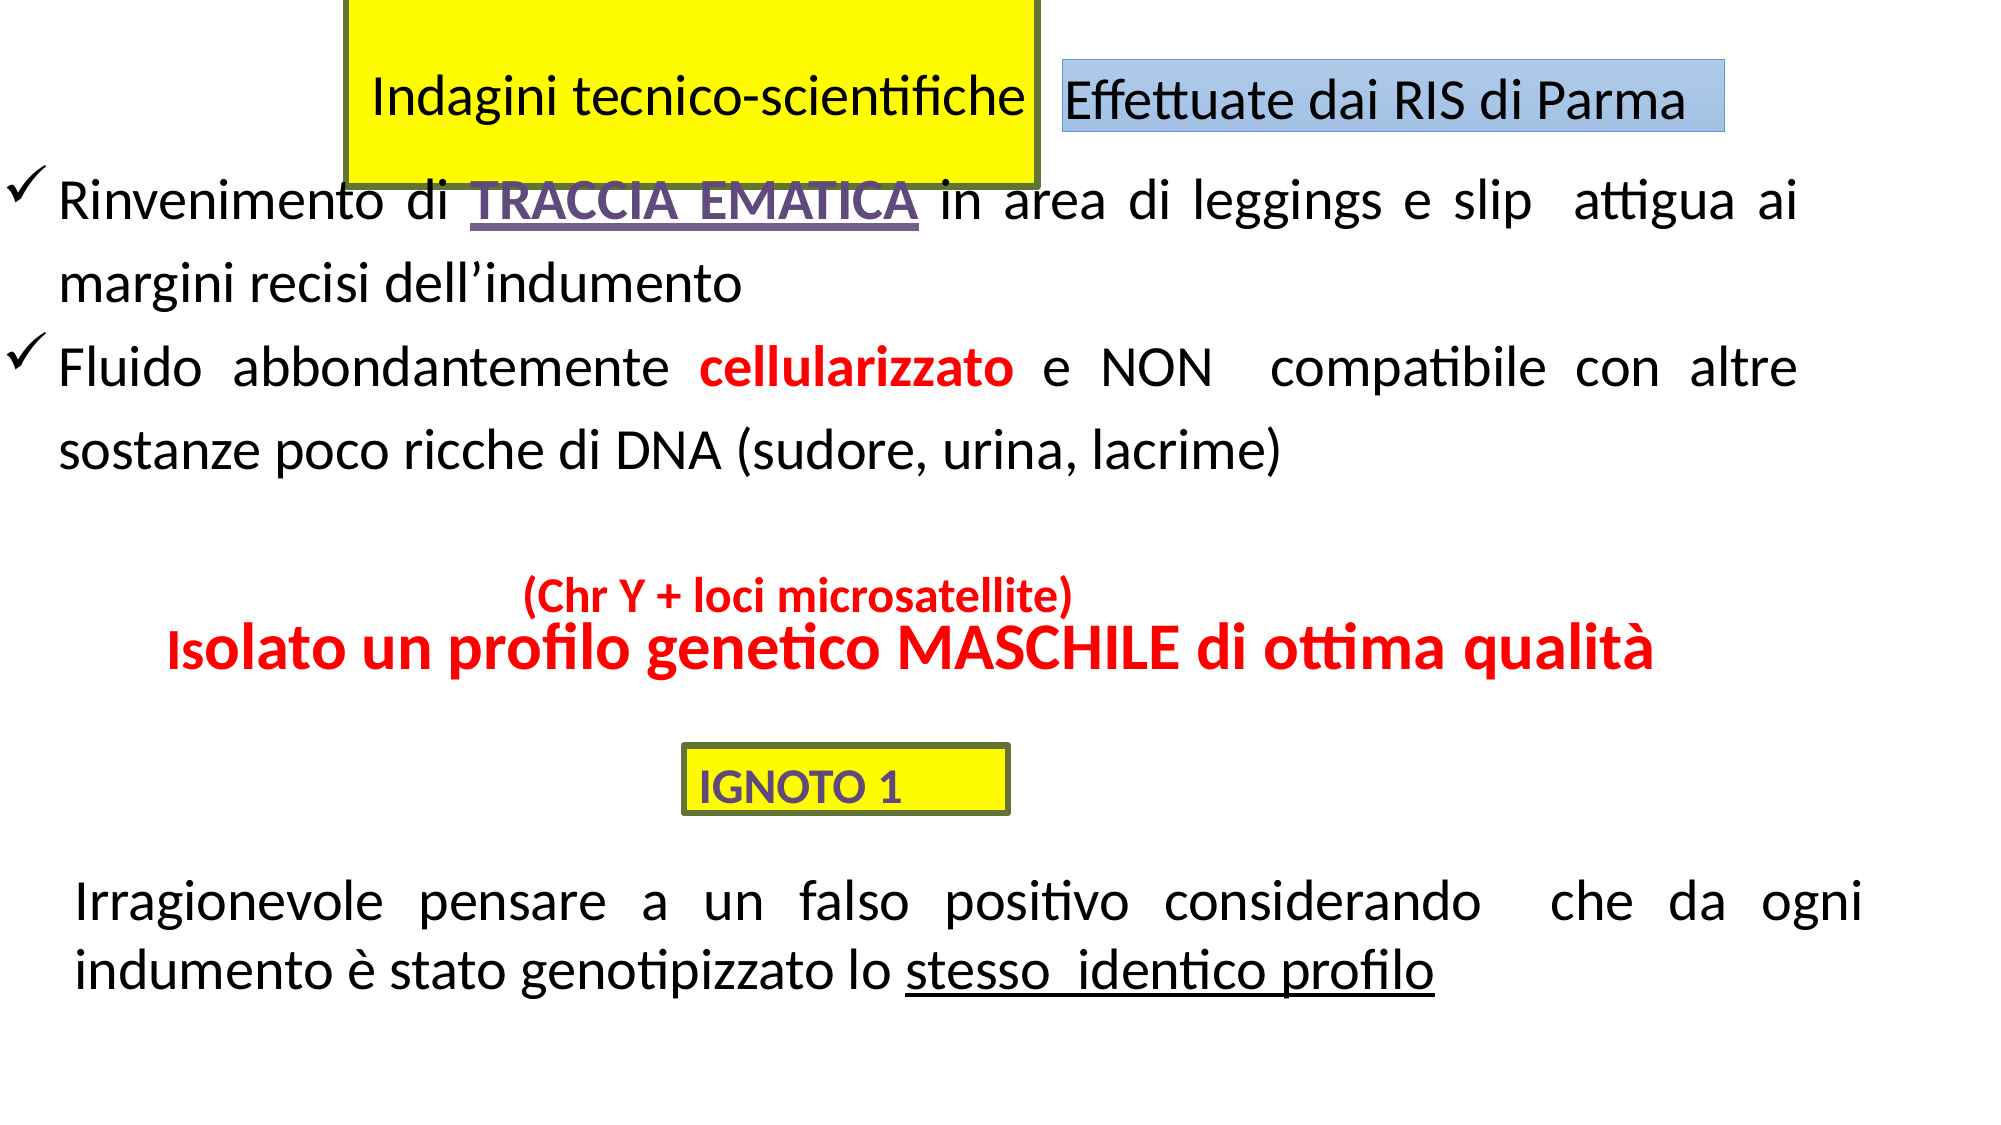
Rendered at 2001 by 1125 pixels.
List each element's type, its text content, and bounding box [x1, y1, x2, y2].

text_box Effettuate dai RIS di Parma [1062, 59, 1725, 132]
text_box Irragionevole pensare a un falso positivo considerando che da ogni indumento è stato genotipizzato lo stesso identico profilo [72, 862, 1864, 1004]
text_box Rinvenimento di TRACCIA EMATICA in area di leggings e slip attigua ai margini recisi dell’indumento Fluido abbondantemente cellularizzato e NON compatibile con altre sostanze poco ricche di DNA (sudore, urina, lacrime) Isolato un profilo genetico MASCHILE di ottima qualità [0, 146, 1816, 683]
text_box IGNOTO 1 [683, 745, 1009, 814]
title Indagini tecnico-scientifiche [345, 0, 1038, 146]
